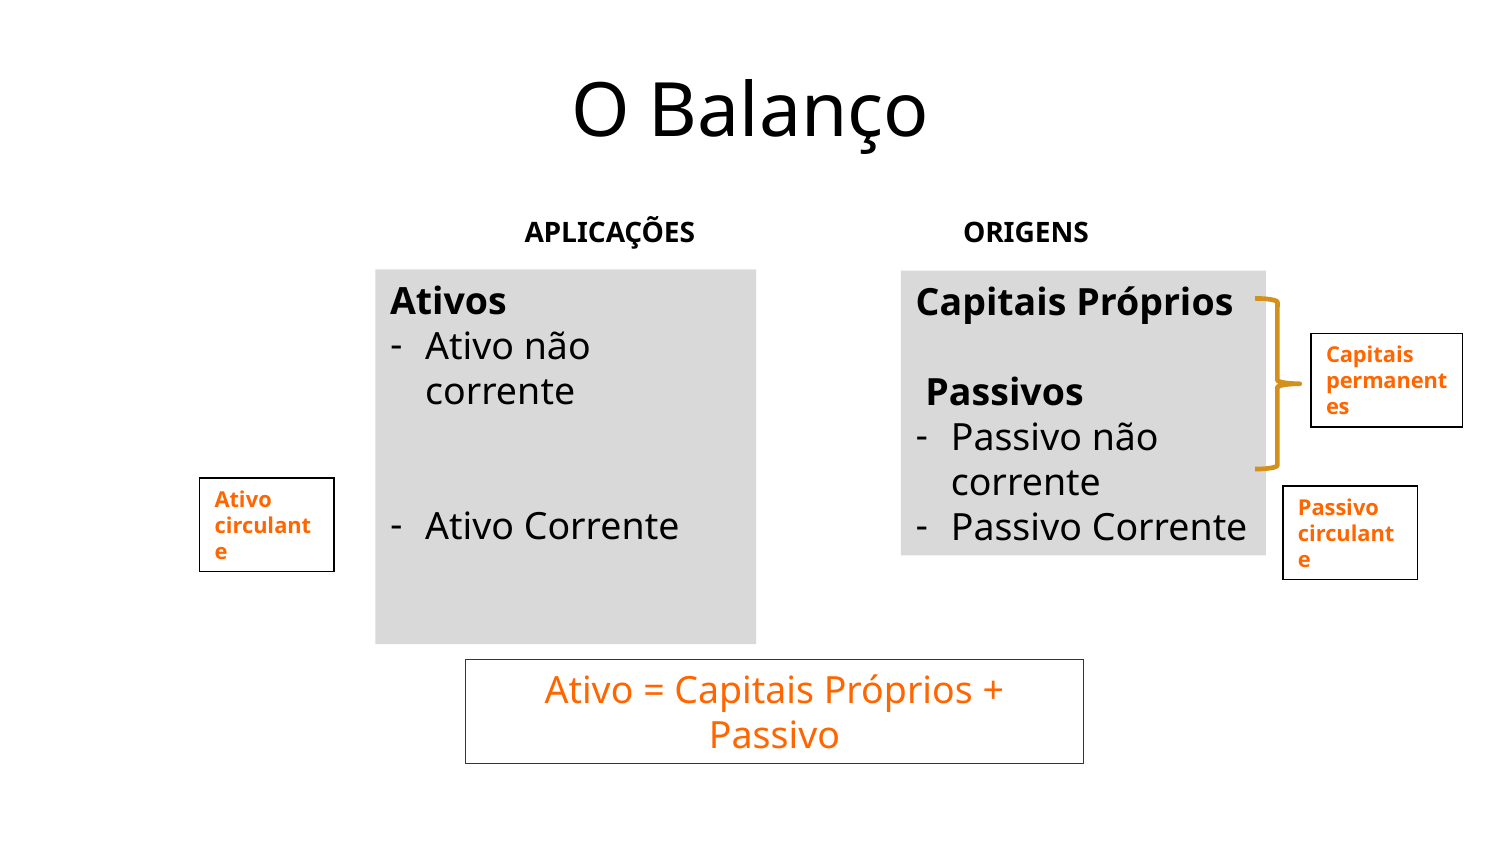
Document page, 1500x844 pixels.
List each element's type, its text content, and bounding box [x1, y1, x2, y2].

text_box APLICAÇÕES ORIGENS [201, 169, 1334, 509]
text_box Ativo circulante [199, 477, 334, 572]
text_box Ativos Ativo não corrente Ativo Corrente [375, 269, 757, 645]
text_box Capitais permanentes [1311, 333, 1463, 427]
title O Balanço [397, 46, 1103, 169]
text_box Passivo circulante [1283, 486, 1418, 580]
text_box Ativo = Capitais Próprios + Passivo [465, 659, 1084, 764]
text_box [1255, 297, 1301, 470]
text_box Capitais Próprios Passivos Passivo não corrente Passivo Corrente [900, 270, 1266, 556]
